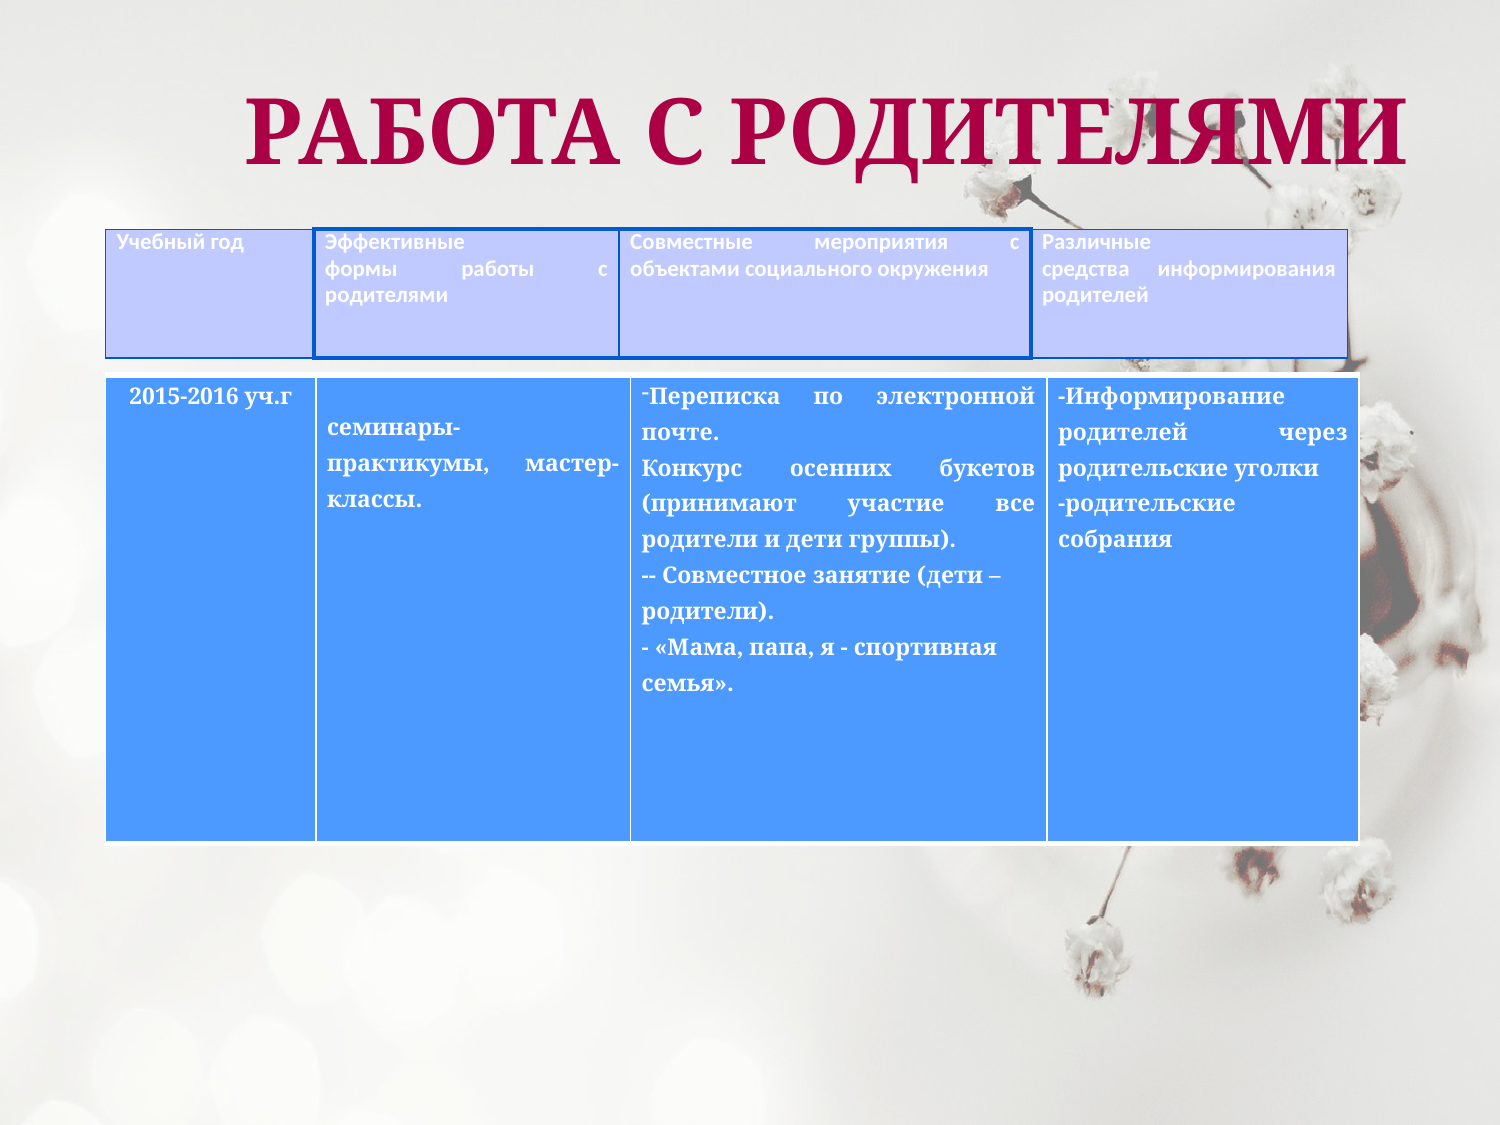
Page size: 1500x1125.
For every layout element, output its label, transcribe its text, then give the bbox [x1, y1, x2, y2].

table_header семинары-практикумы, мастер-классы. [317, 378, 630, 841]
table_header Переписка по электронной почте. Конкурс осенних букетов (принимают участие все родители и дети группы). -- Совместное занятие (дети – родители). - «Мама, папа, я - спортивная семья». [631, 378, 1046, 841]
table_header 2015-2016 уч.г [106, 378, 315, 841]
table_header Совместные мероприятия с объектами социального окружения [620, 231, 1029, 356]
table_header Учебный год [106, 230, 312, 357]
table_header Эффективные формы работы с родителями [316, 231, 618, 356]
table_header Различные средства информирования родителей [1033, 230, 1347, 357]
table_header -Информирование родителей через родительские уголки -родительские собрания [1048, 378, 1358, 841]
title РАБОТА С РОДИТЕЛЯМИ [74, 44, 1426, 212]
